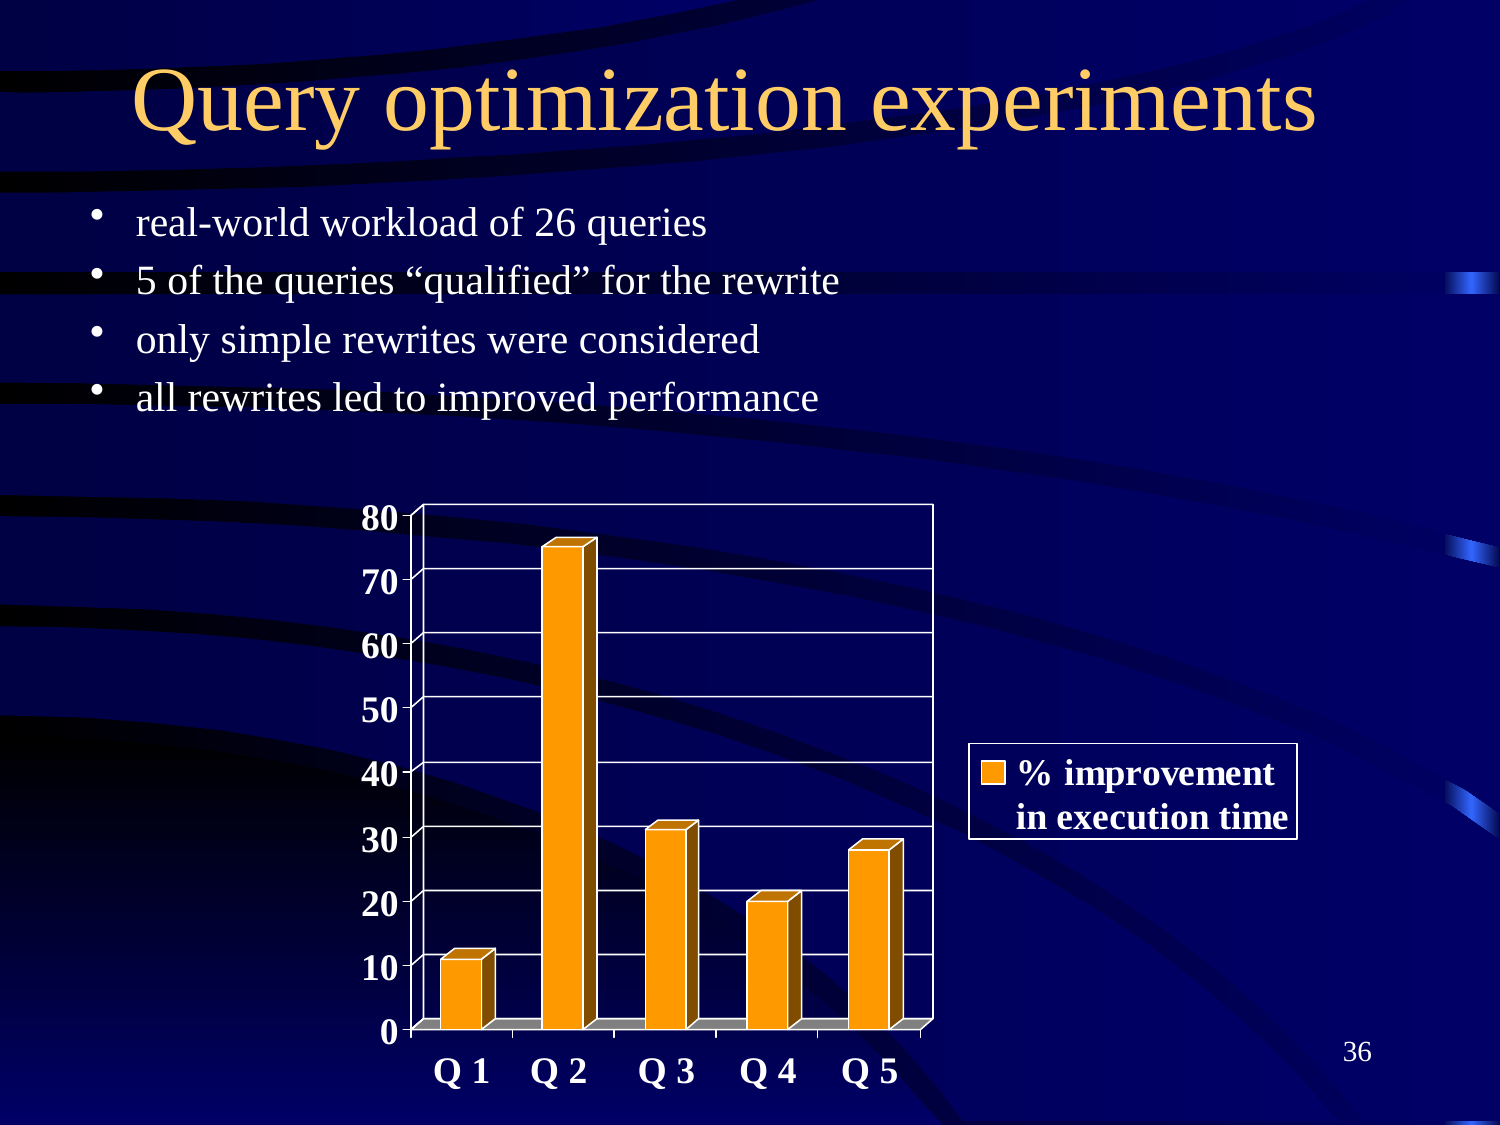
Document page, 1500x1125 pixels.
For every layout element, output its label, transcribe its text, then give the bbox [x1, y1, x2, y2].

slide_number 36 [1313, 1025, 1388, 1100]
title Query optimization experiments [99, 0, 1375, 188]
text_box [312, 457, 1313, 1125]
text_box real-world workload of 26 queries 5 of the queries “qualified” for the rewrite only simple rewrites were considered all rewrites led to improved performance [75, 187, 867, 428]
